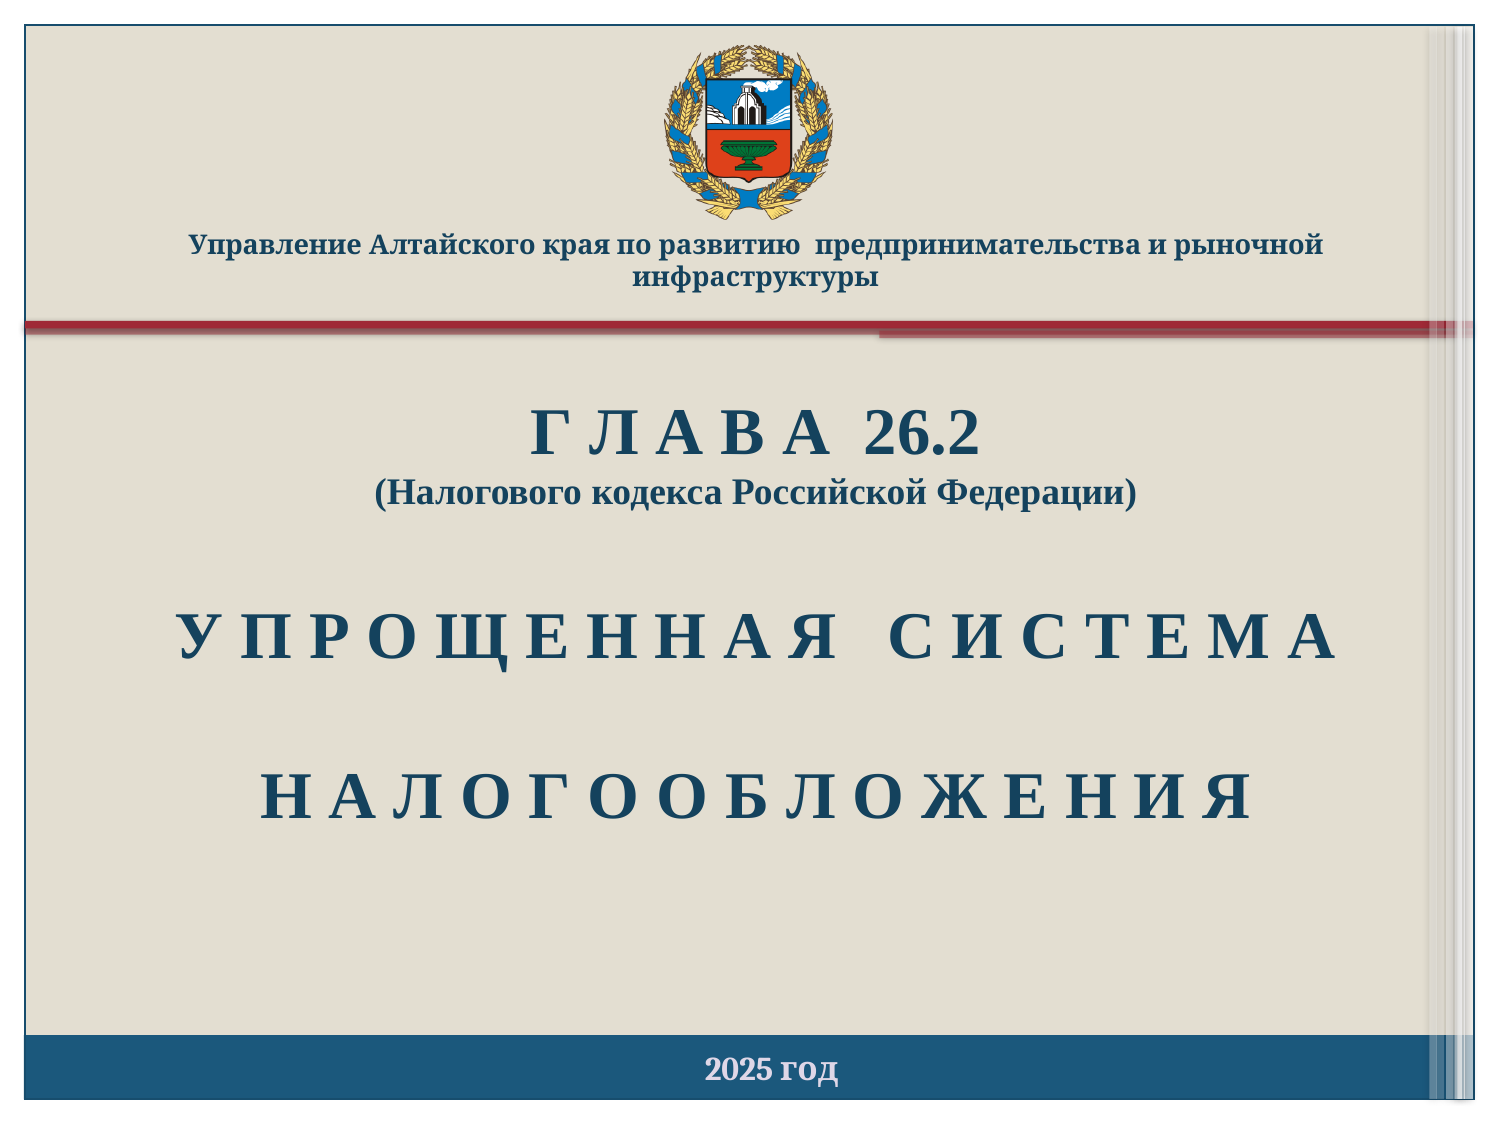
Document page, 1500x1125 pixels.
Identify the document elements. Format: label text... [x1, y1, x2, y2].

text_box 2025 год [96, 1032, 1447, 1118]
text_box Управление Алтайского края по развитию предпринимательства и рыночной инфраструктуры [171, 219, 1341, 300]
title Г Л А В А 26.2 (Налогового кодекса Российской Федерации) У П Р О Щ Е Н Н А Я С И С Т Е М А Н А Л О Г О О Б Л О Ж Е Н И Я [80, 432, 1431, 1000]
picture [664, 45, 833, 219]
